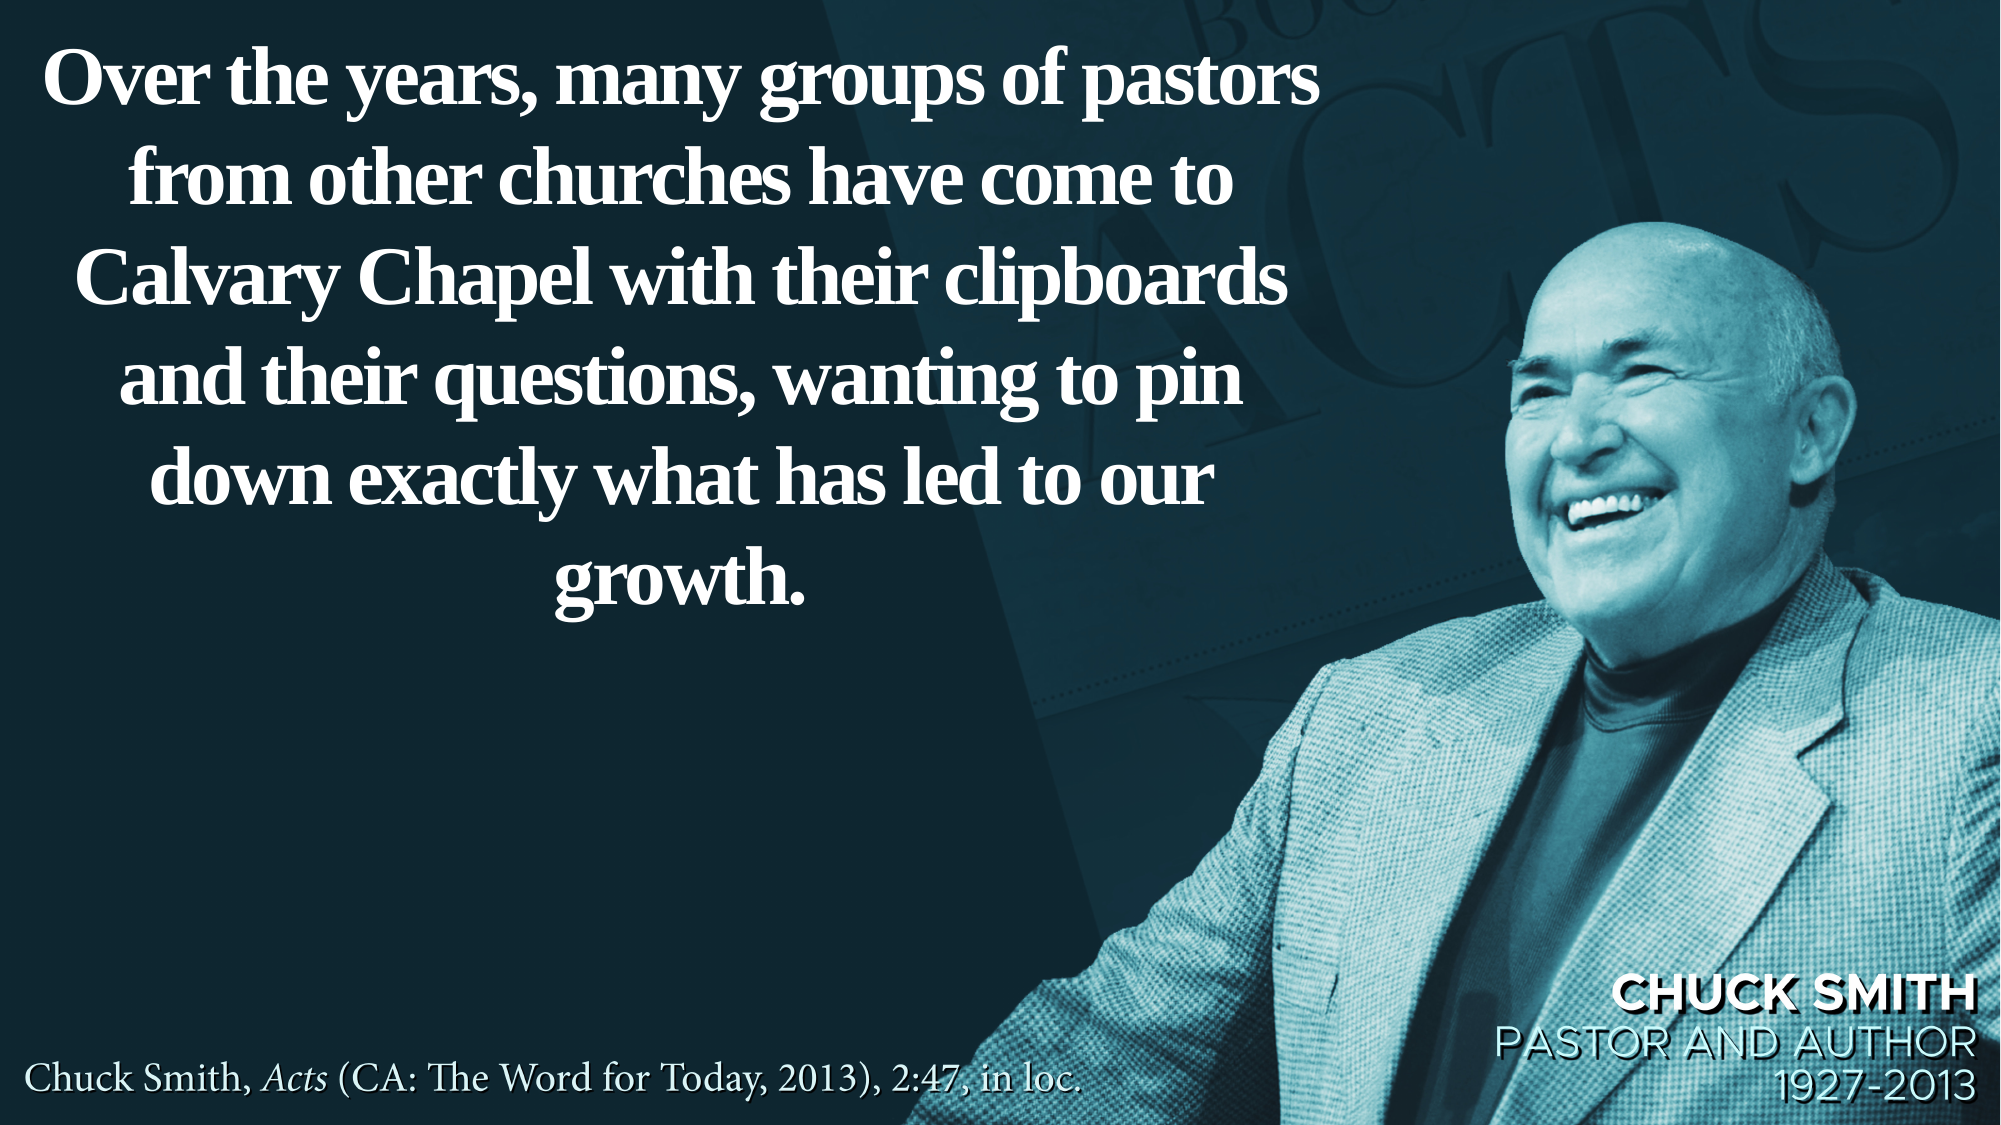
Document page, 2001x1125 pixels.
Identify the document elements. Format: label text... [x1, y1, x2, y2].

text_box Over the years, many groups of pastors from other churches have come to Calvary Chapel with their clipboards and their questions, wanting to pin down exactly what has led to our growth. [11, 13, 1350, 629]
picture [0, 0, 2001, 1125]
